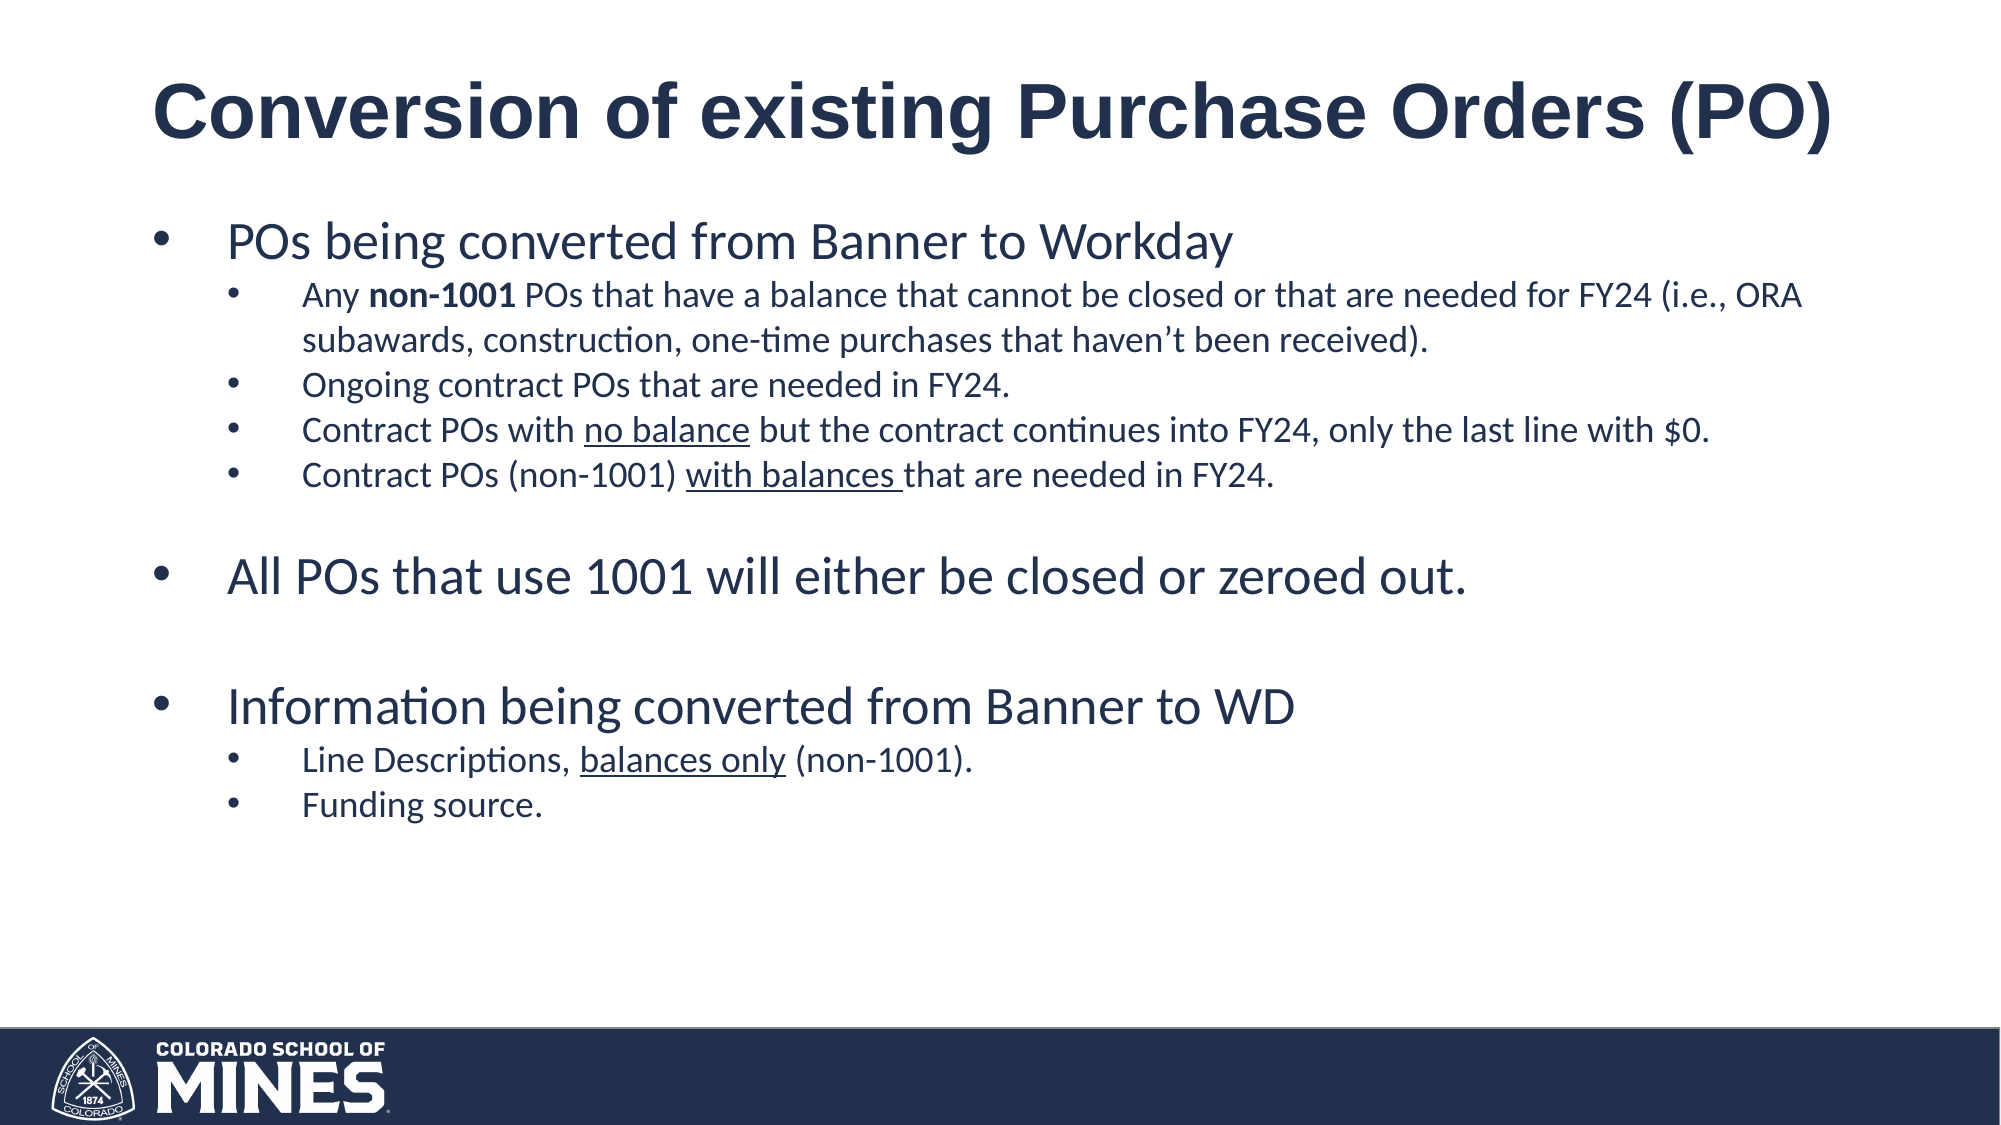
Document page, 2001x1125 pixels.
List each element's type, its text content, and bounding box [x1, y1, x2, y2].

title Conversion of existing Purchase Orders (PO) [137, 53, 1863, 174]
picture [23, 1005, 419, 1125]
text_box POs being converted from Banner to Workday Any non-1001 POs that have a balance that cannot be closed or that are needed for FY24 (i.e., ORA subawards, construction, one-time purchases that haven’t been received). Ongoing contract POs that are needed in FY24. Contract POs with no balance but the contract continues into FY24, only the last line with $0. Contract POs (non-1001) with balances that are needed in FY24. All POs that use 1001 will either be closed or zeroed out. Information being converted from Banner to WD Line Descriptions, balances only (non-1001). Funding source. [137, 197, 1863, 963]
